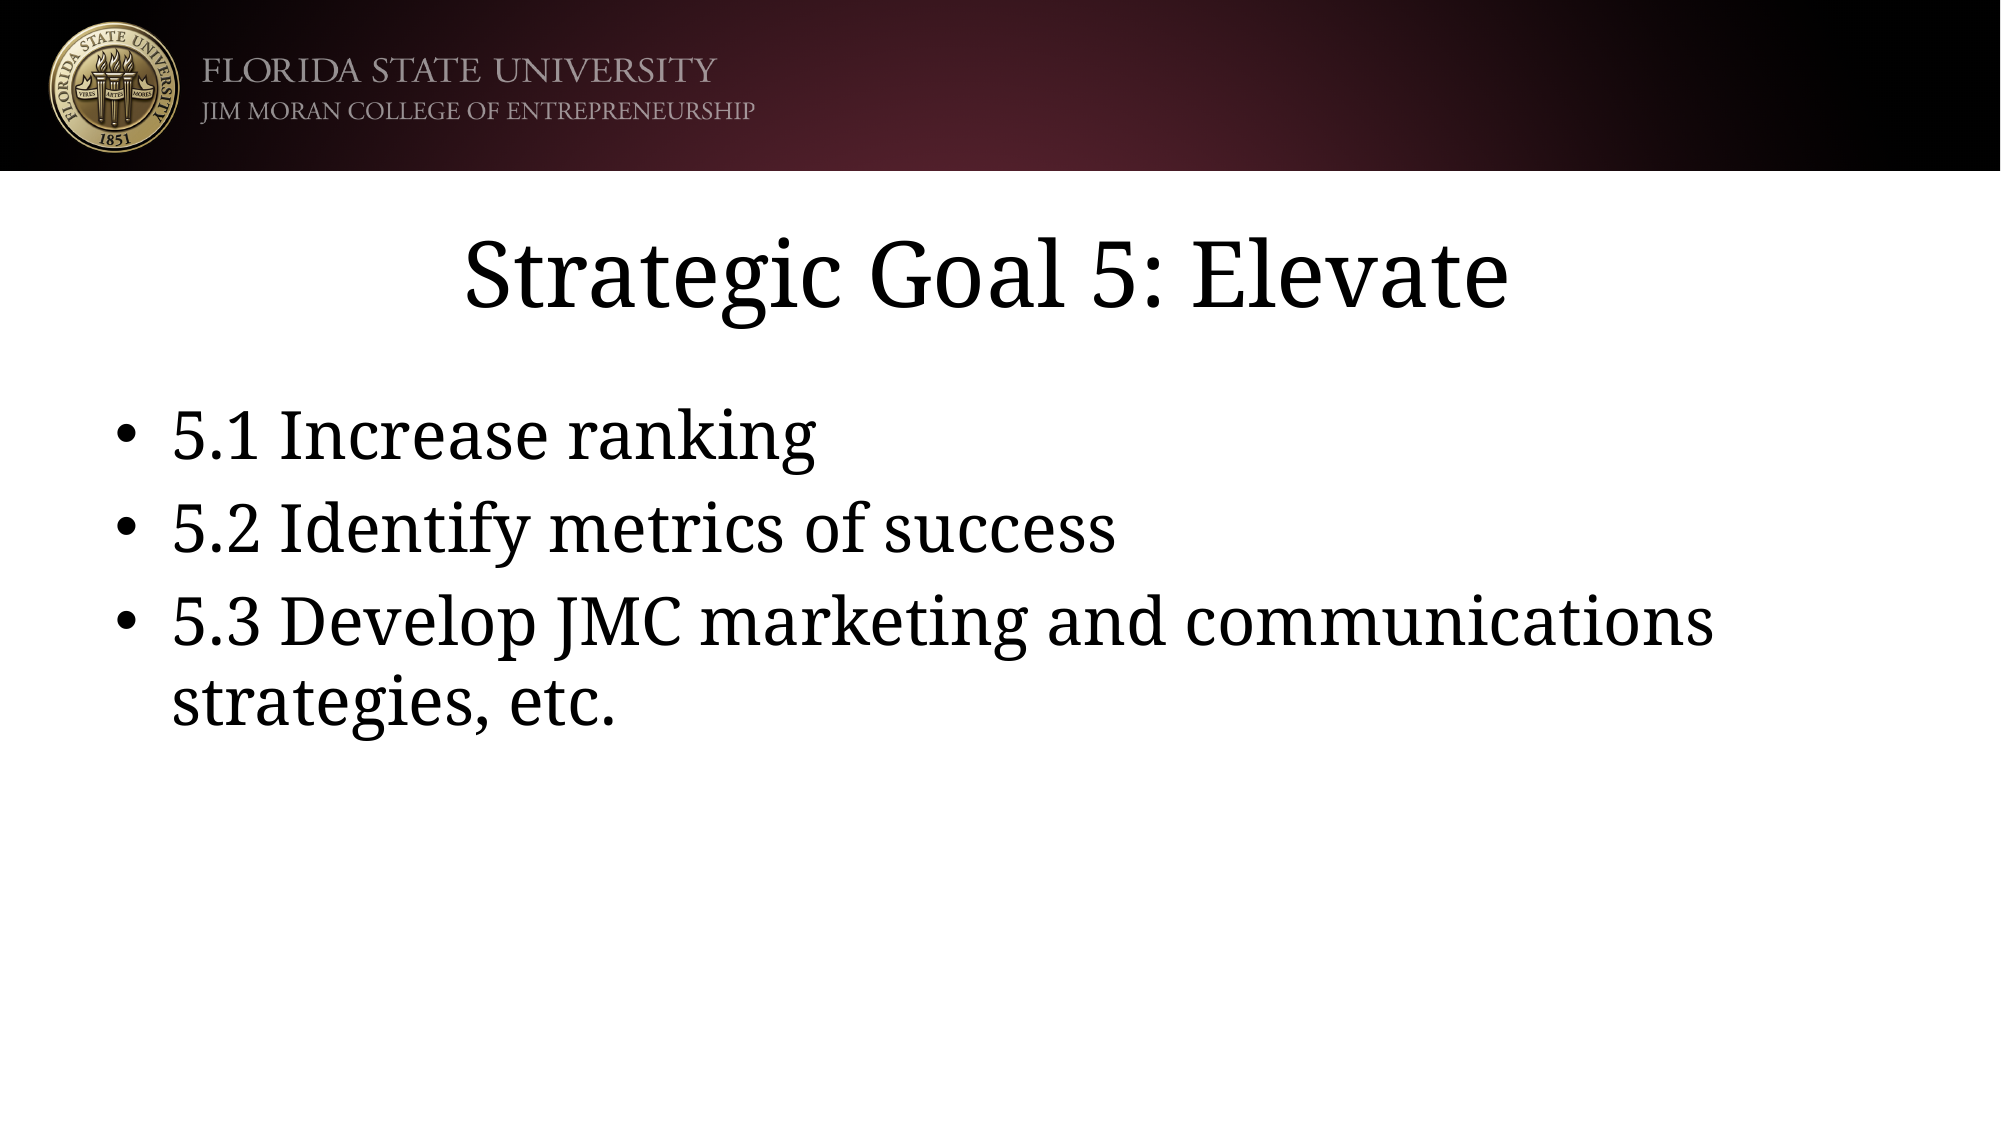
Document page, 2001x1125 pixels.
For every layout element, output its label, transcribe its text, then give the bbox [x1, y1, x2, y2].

picture [0, 0, 2001, 1125]
list 5.1 Increase ranking 5.2 Identify metrics of success 5.3 Develop JMC marketing and communications strategies, etc. [99, 385, 1900, 992]
title Strategic Goal 5: Elevate [99, 191, 1900, 351]
